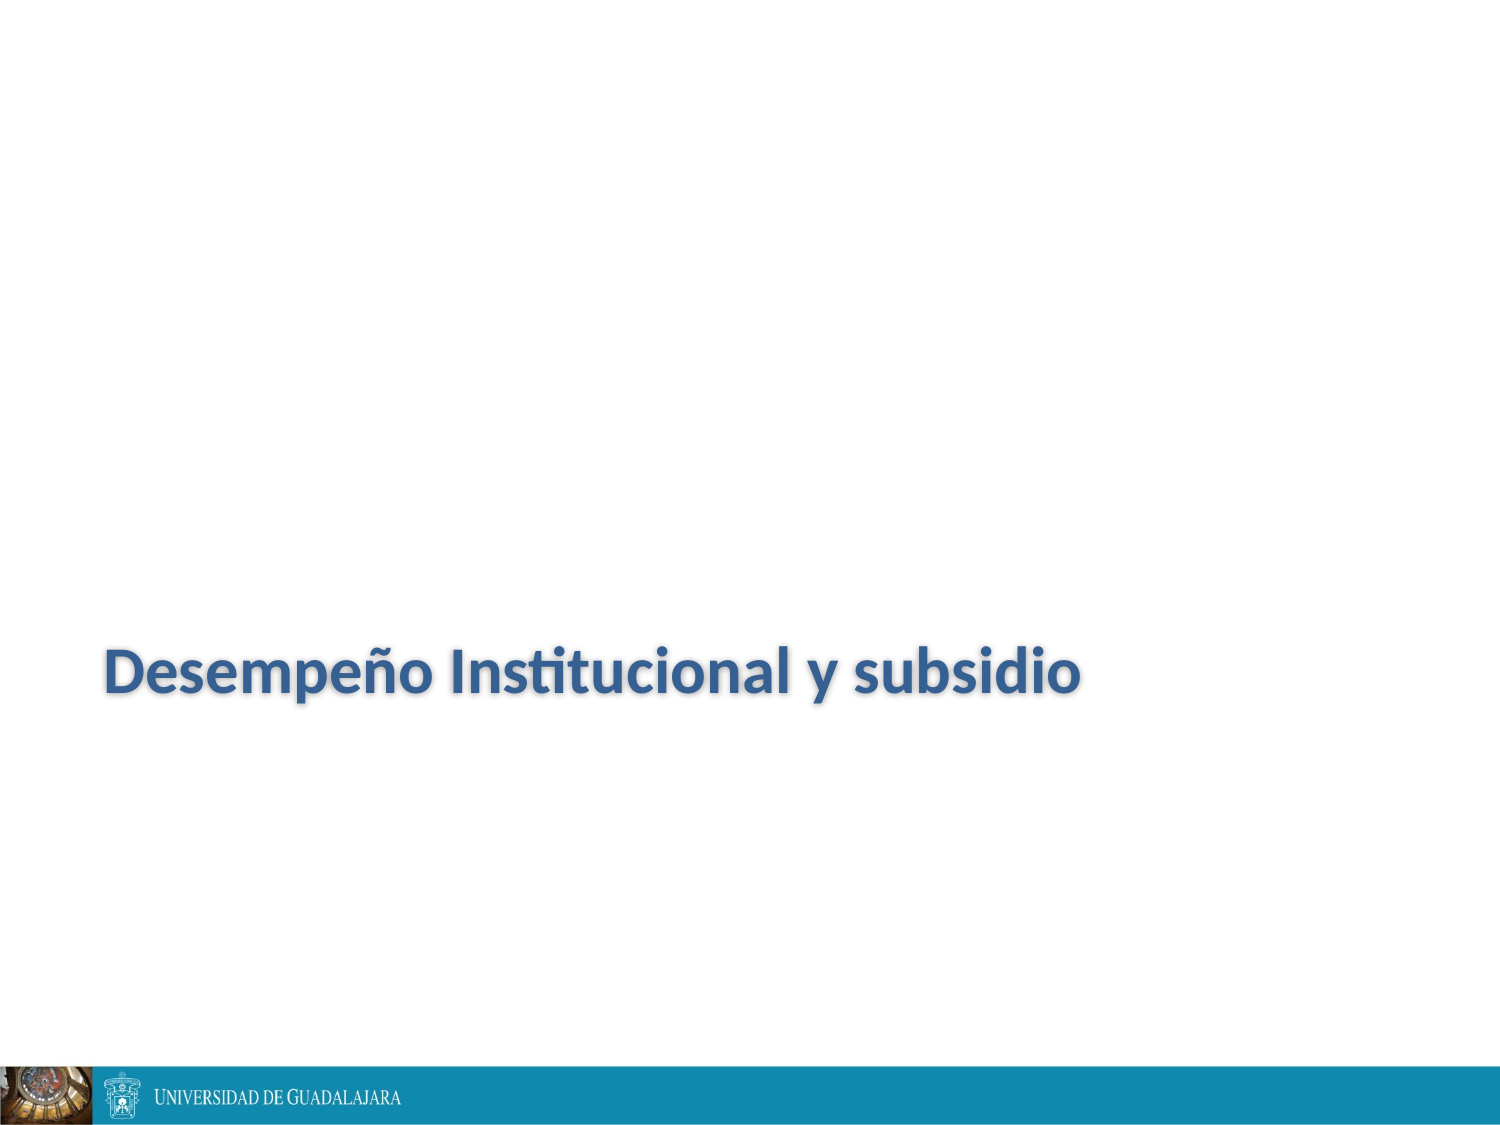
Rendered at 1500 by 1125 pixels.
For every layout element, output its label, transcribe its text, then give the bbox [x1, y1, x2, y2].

picture [0, 0, 1500, 1125]
list Desempeño Institucional y subsidio [88, 467, 1364, 715]
